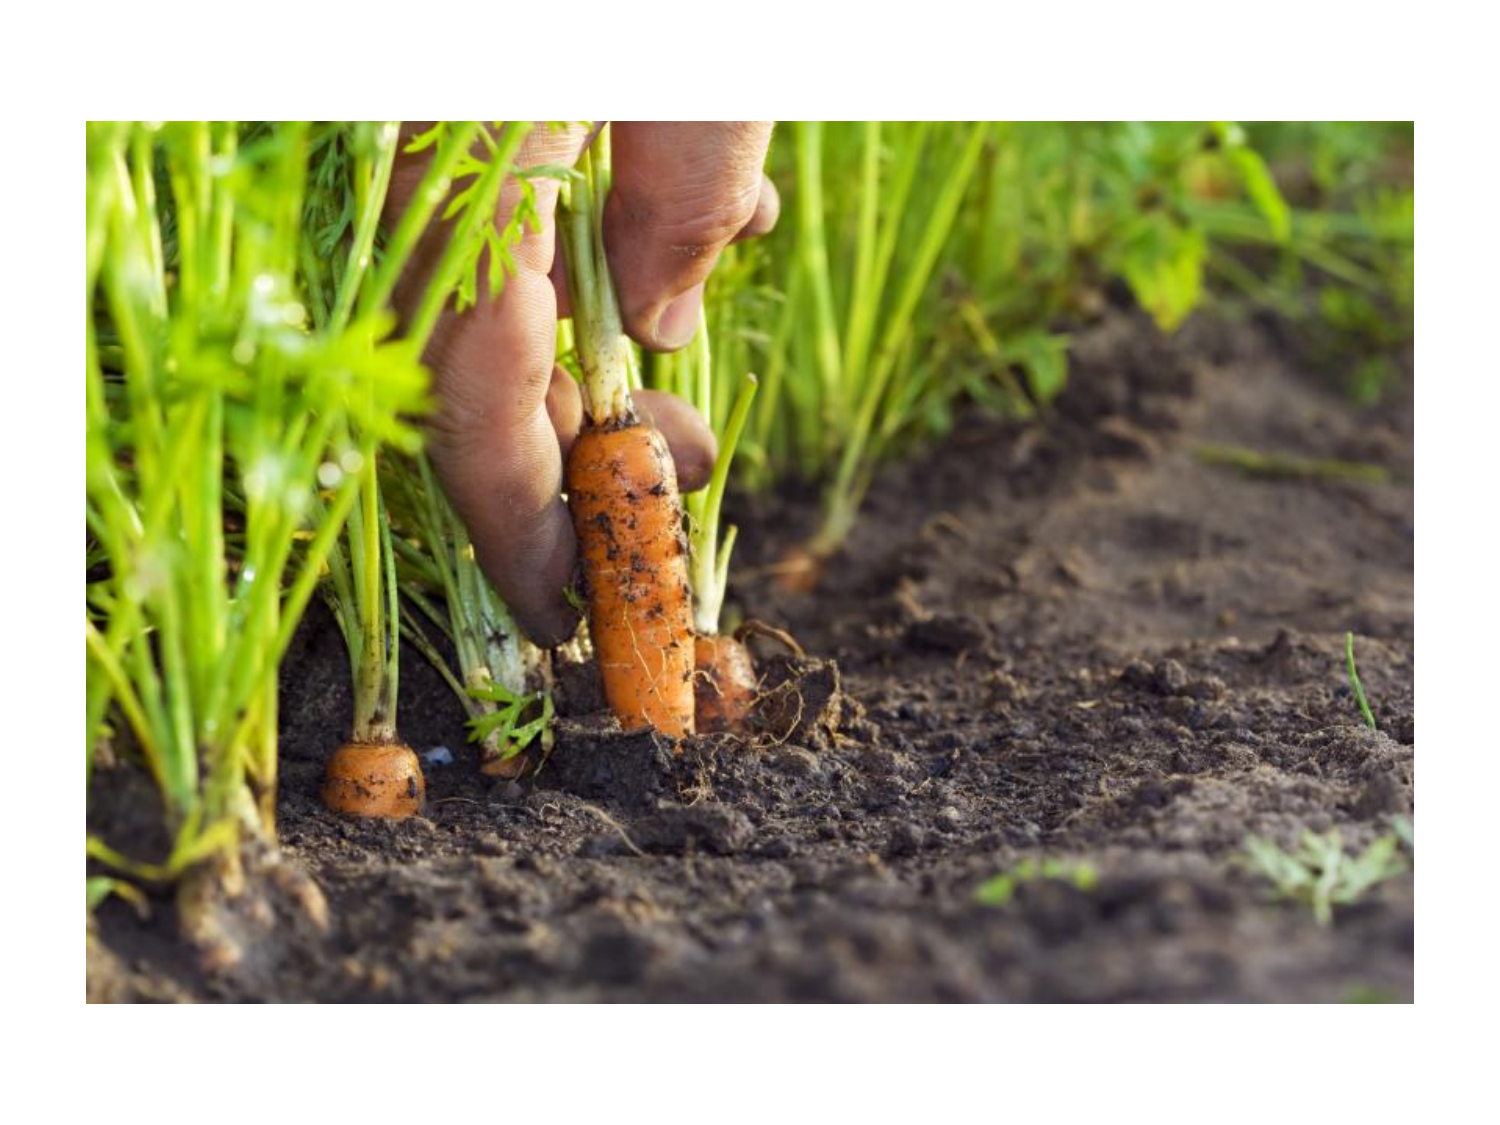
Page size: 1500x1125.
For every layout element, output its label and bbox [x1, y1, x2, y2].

picture [86, 120, 1414, 1005]
